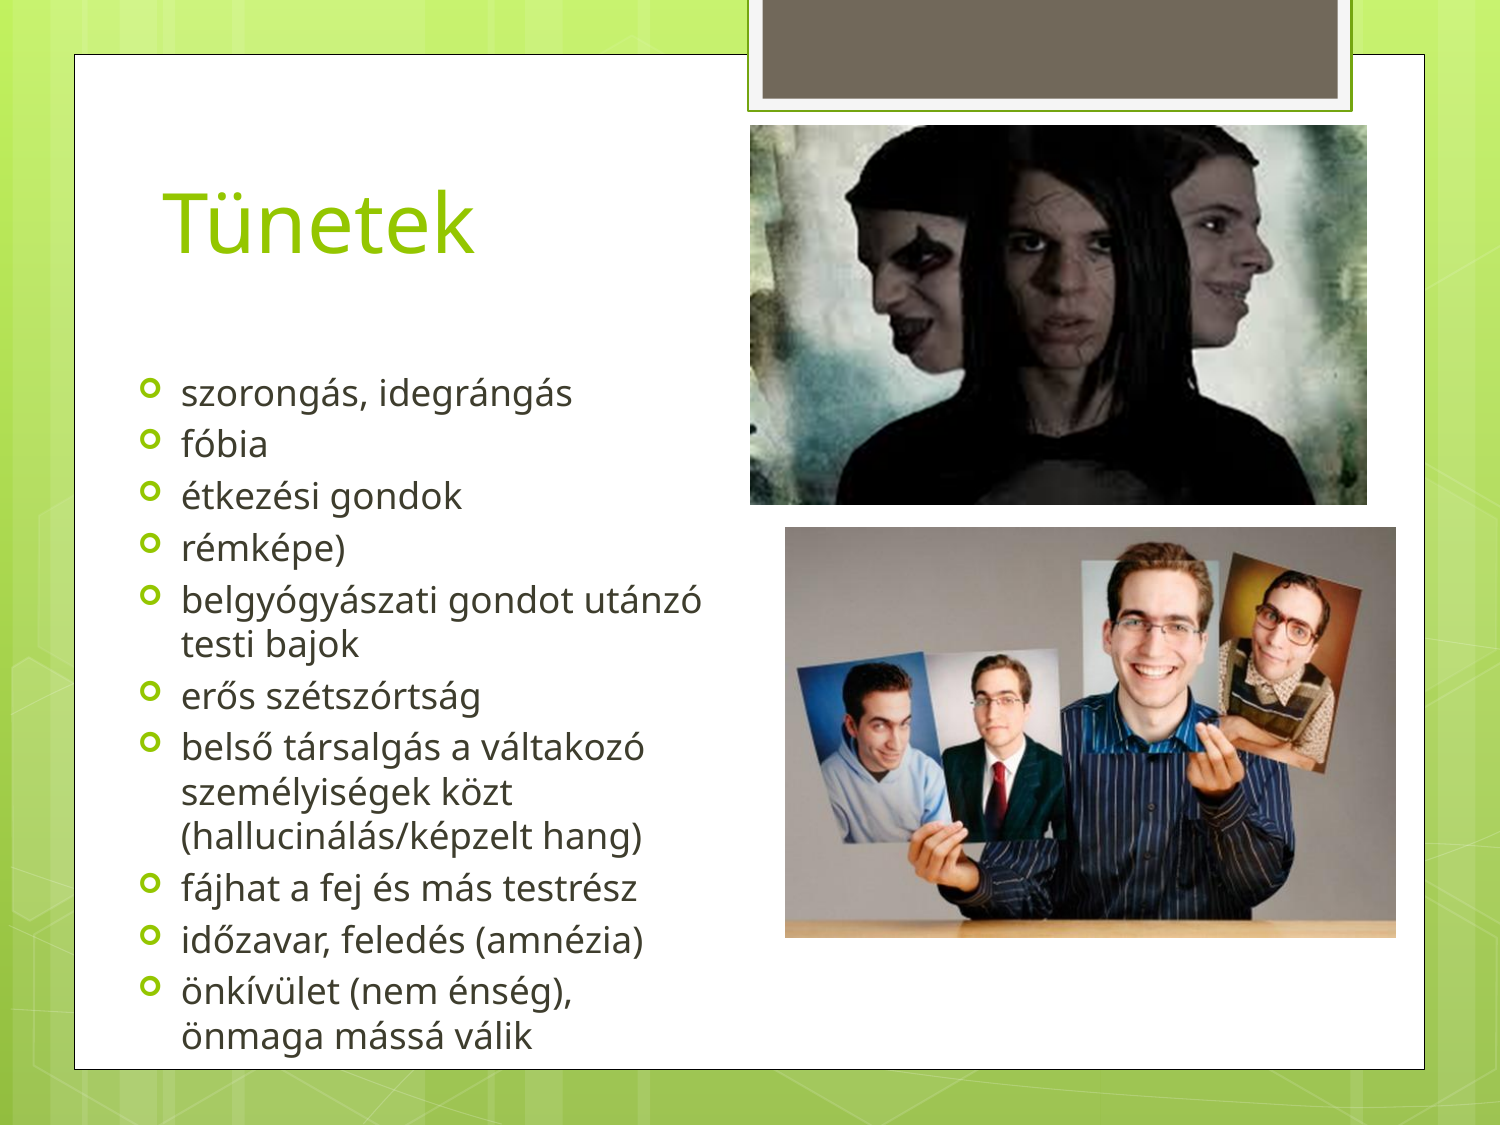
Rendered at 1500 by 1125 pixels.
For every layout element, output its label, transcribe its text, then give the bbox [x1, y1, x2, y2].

picture [749, 125, 1367, 505]
list szorongás, idegrángás fóbia étkezési gondok rémképe) belgyógyászati gondot utánzó testi bajok erős szétszórtság belső társalgás a váltakozó személyiségek közt (hallucinálás/képzelt hang) fájhat a fej és más testrész időzavar, feledés (amnézia) önkívület (nem énség), önmaga mássá válik [112, 361, 727, 1083]
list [785, 526, 1396, 938]
title Tünetek [147, 90, 1300, 278]
